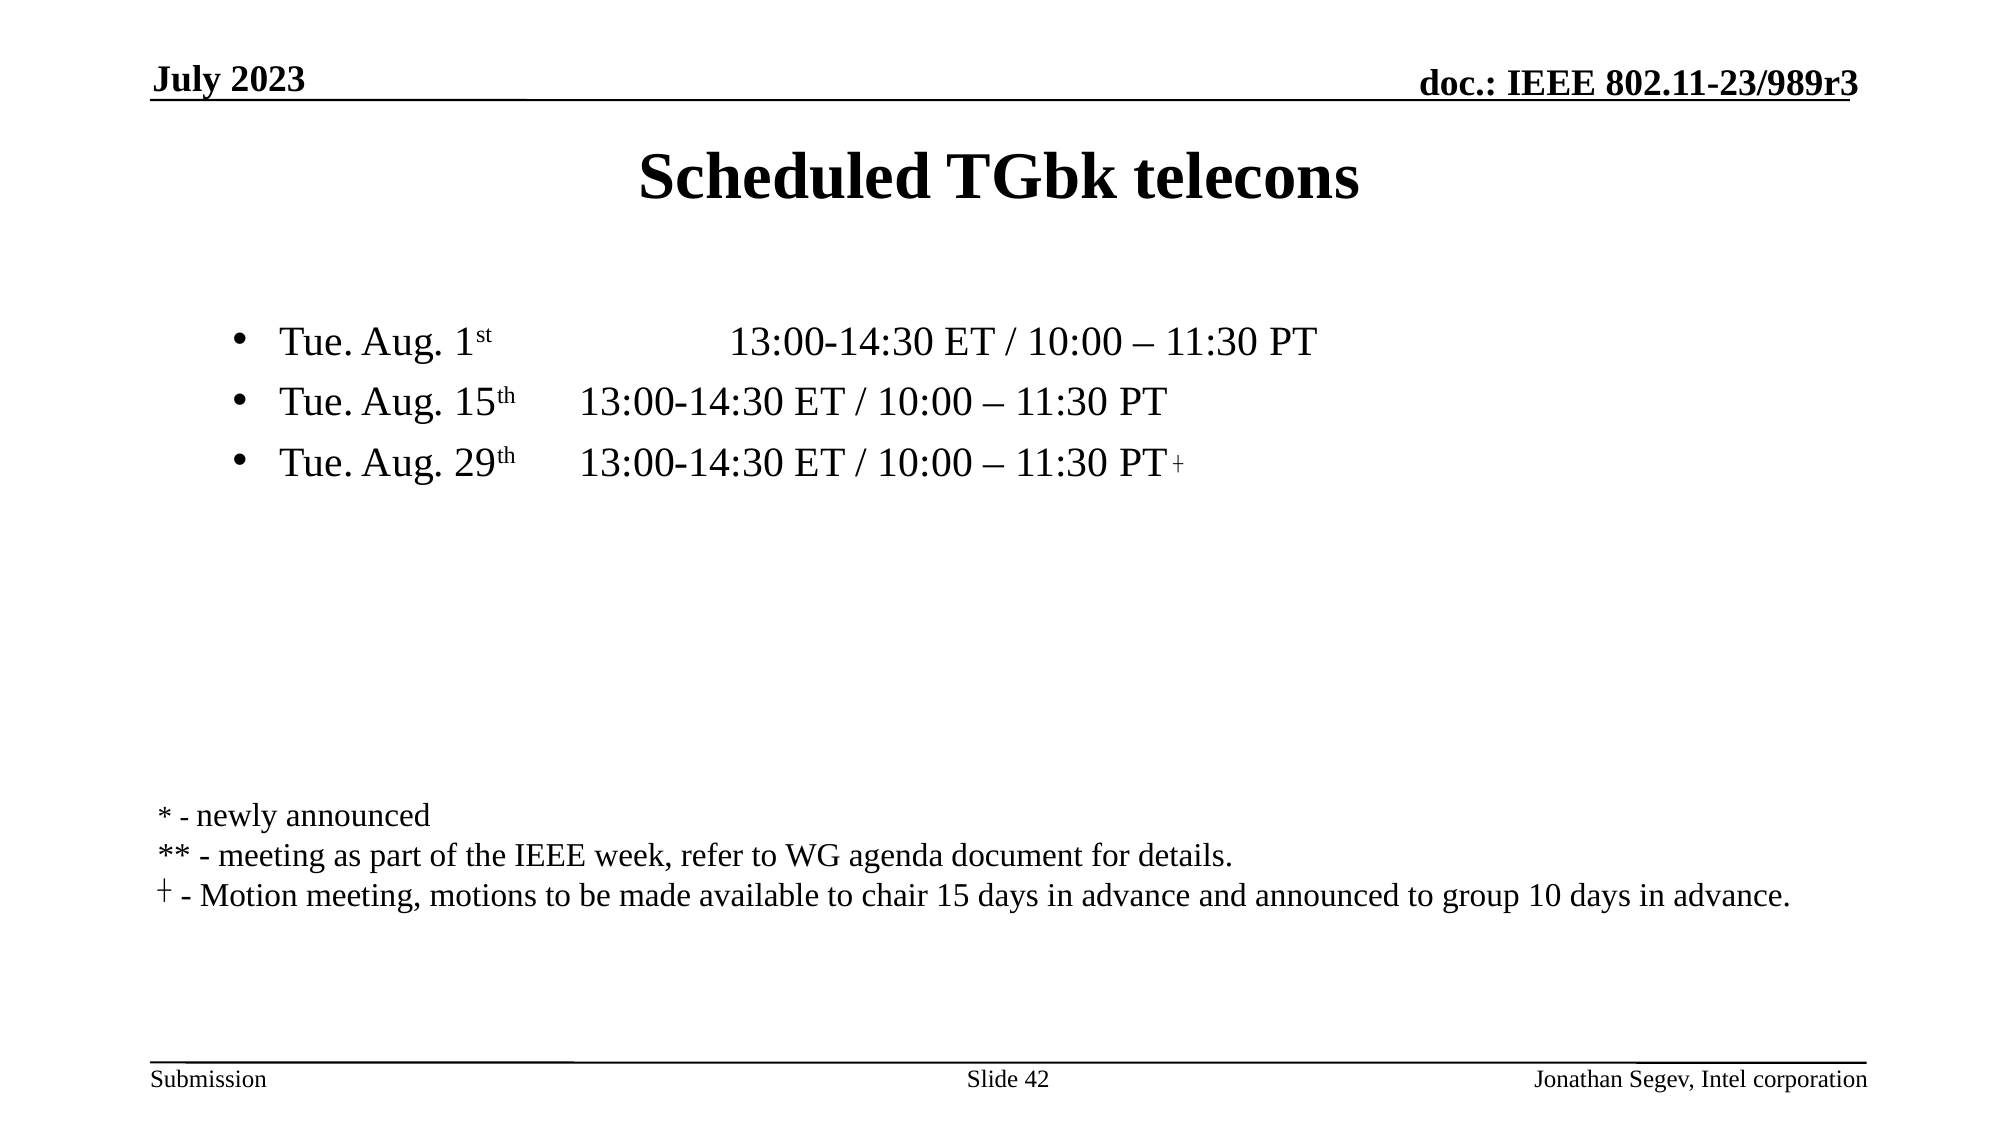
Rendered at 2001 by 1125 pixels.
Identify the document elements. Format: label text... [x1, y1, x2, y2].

slide_number Slide 42 [950, 1061, 1067, 1123]
text_box Tue. Aug. 1st 13:00-14:30 ET / 10:00 – 11:30 PT Tue. Aug. 15th 13:00-14:30 ET / 10:00 – 11:30 PT Tue. Aug. 29th 13:00-14:30 ET / 10:00 – 11:30 PT ┼ [142, 305, 1815, 629]
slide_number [152, 54, 563, 100]
title Scheduled TGbk telecons [149, 112, 1850, 232]
footer Jonathan Segev, Intel corporation [1171, 1061, 1869, 1093]
text_box * - newly announced ** - meeting as part of the IEEE week, refer to WG agenda document for details. ┼ - Motion meeting, motions to be made available to chair 15 days in advance and announced to group 10 days in advance. [142, 785, 1897, 921]
